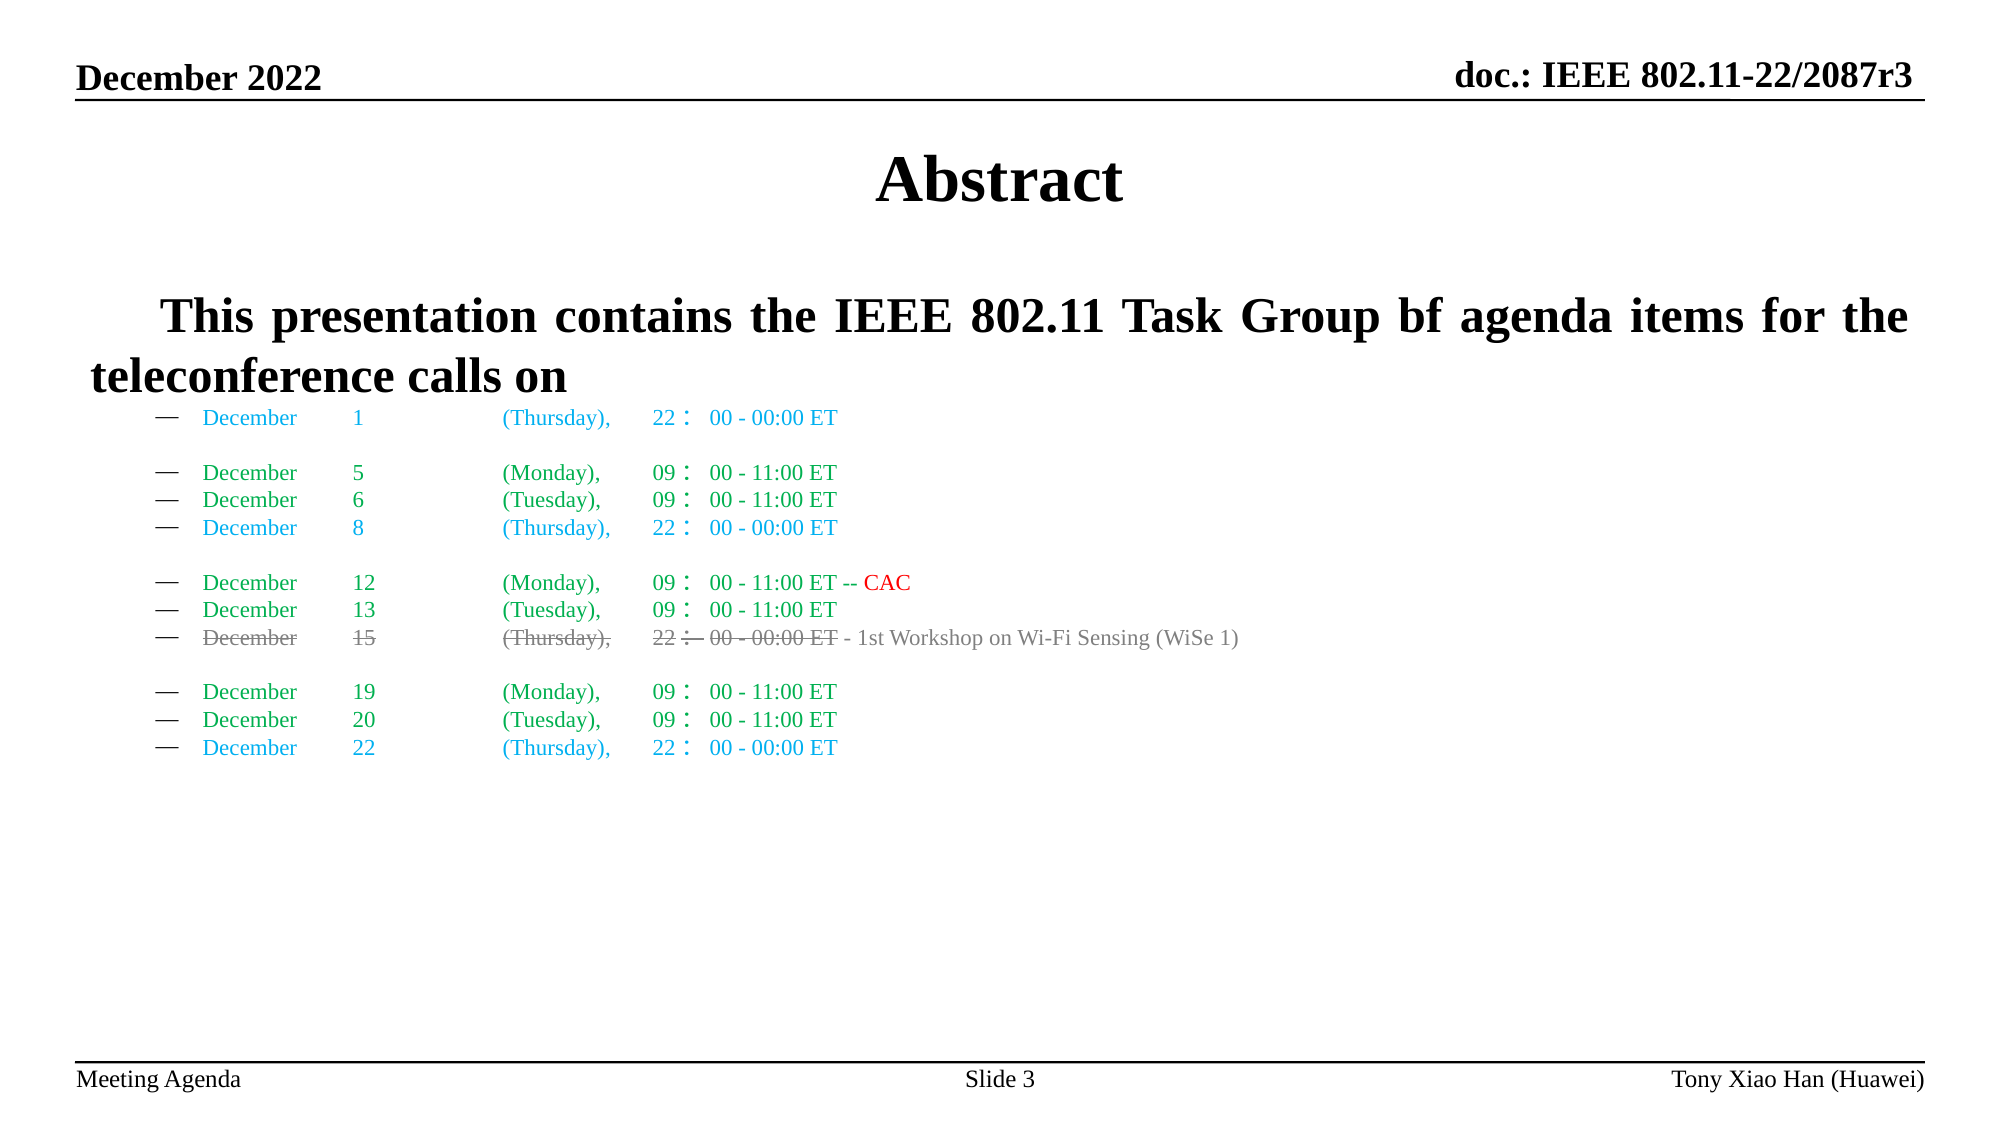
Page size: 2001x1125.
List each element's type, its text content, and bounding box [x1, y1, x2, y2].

text_box Abstract [362, 87, 1638, 263]
text_box This presentation contains the IEEE 802.11 Task Group bf agenda items for the teleconference calls on December 1 (Thursday), 22：00 - 00:00 ET December 5 (Monday), 09：00 - 11:00 ET December 6 (Tuesday), 09：00 - 11:00 ET December 8 (Thursday), 22：00 - 00:00 ET December 12 (Monday), 09：00 - 11:00 ET -- CAC December 13 (Tuesday), 09：00 - 11:00 ET December 15 (Thursday), 22：00 - 00:00 ET - 1st Workshop on Wi-Fi Sensing (WiSe 1) December 19 (Monday), 09：00 - 11:00 ET December 20 (Tuesday), 09：00 - 11:00 ET December 22 (Thursday), 22：00 - 00:00 ET [75, 274, 1925, 950]
